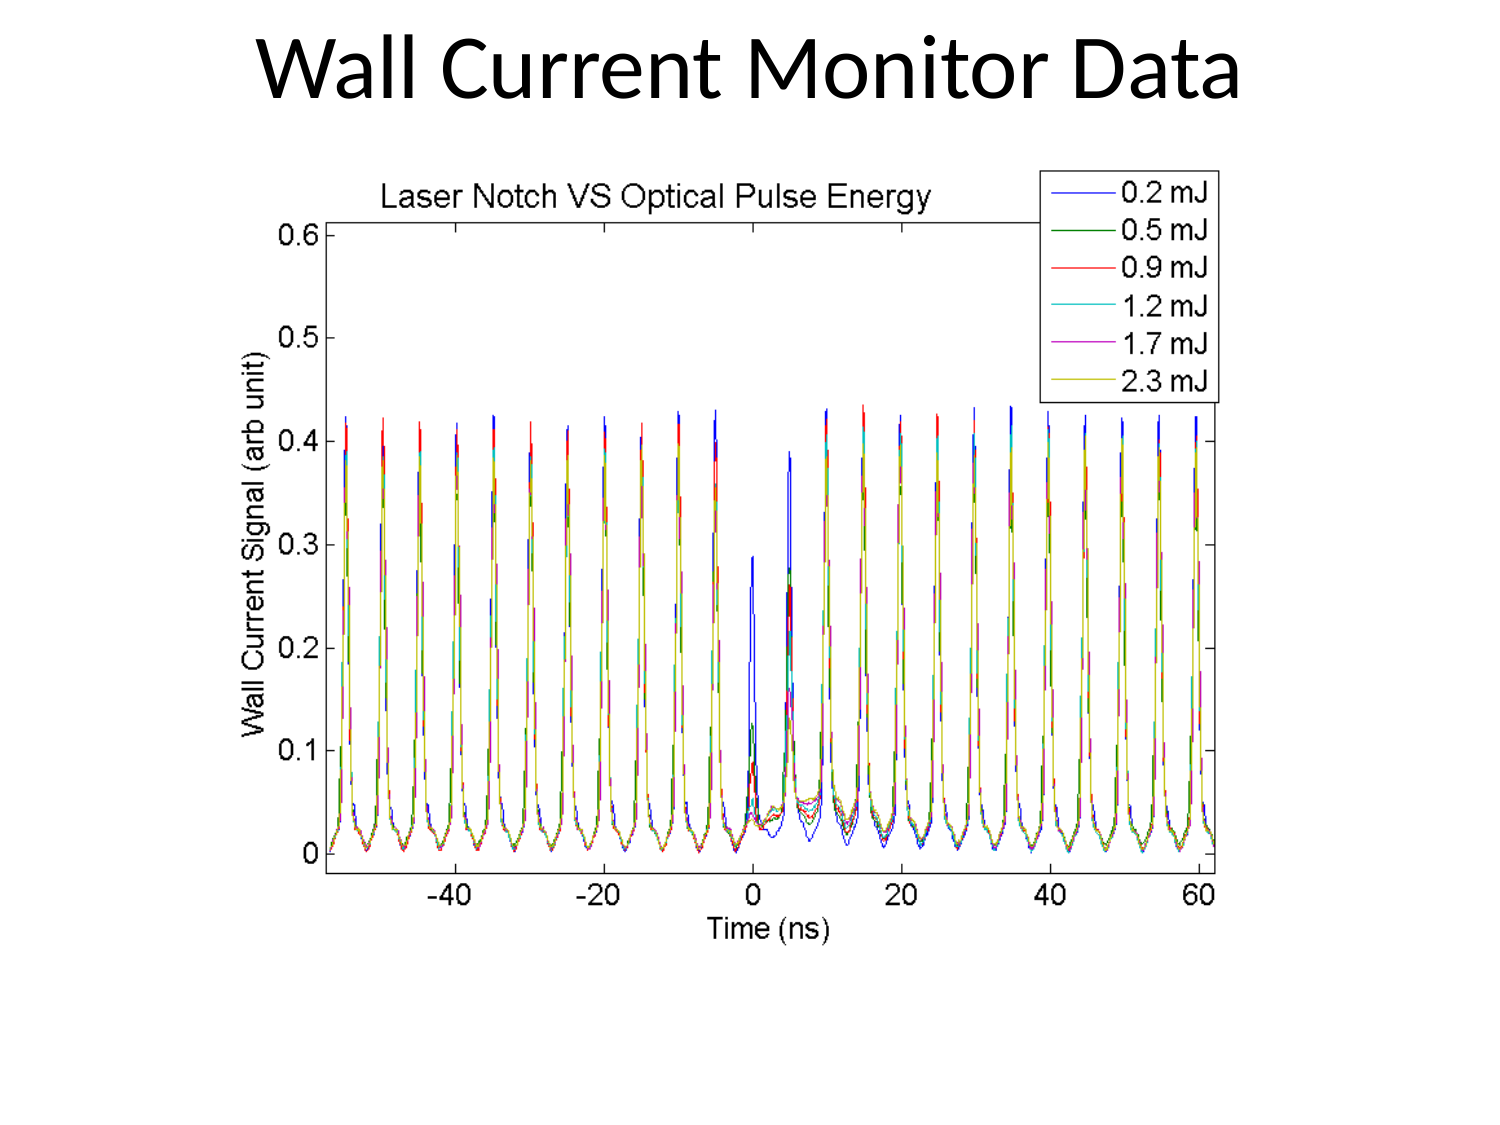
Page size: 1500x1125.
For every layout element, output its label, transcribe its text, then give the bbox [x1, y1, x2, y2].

picture [176, 163, 1323, 961]
text_box Wall Current Monitor Data [74, 0, 1425, 188]
